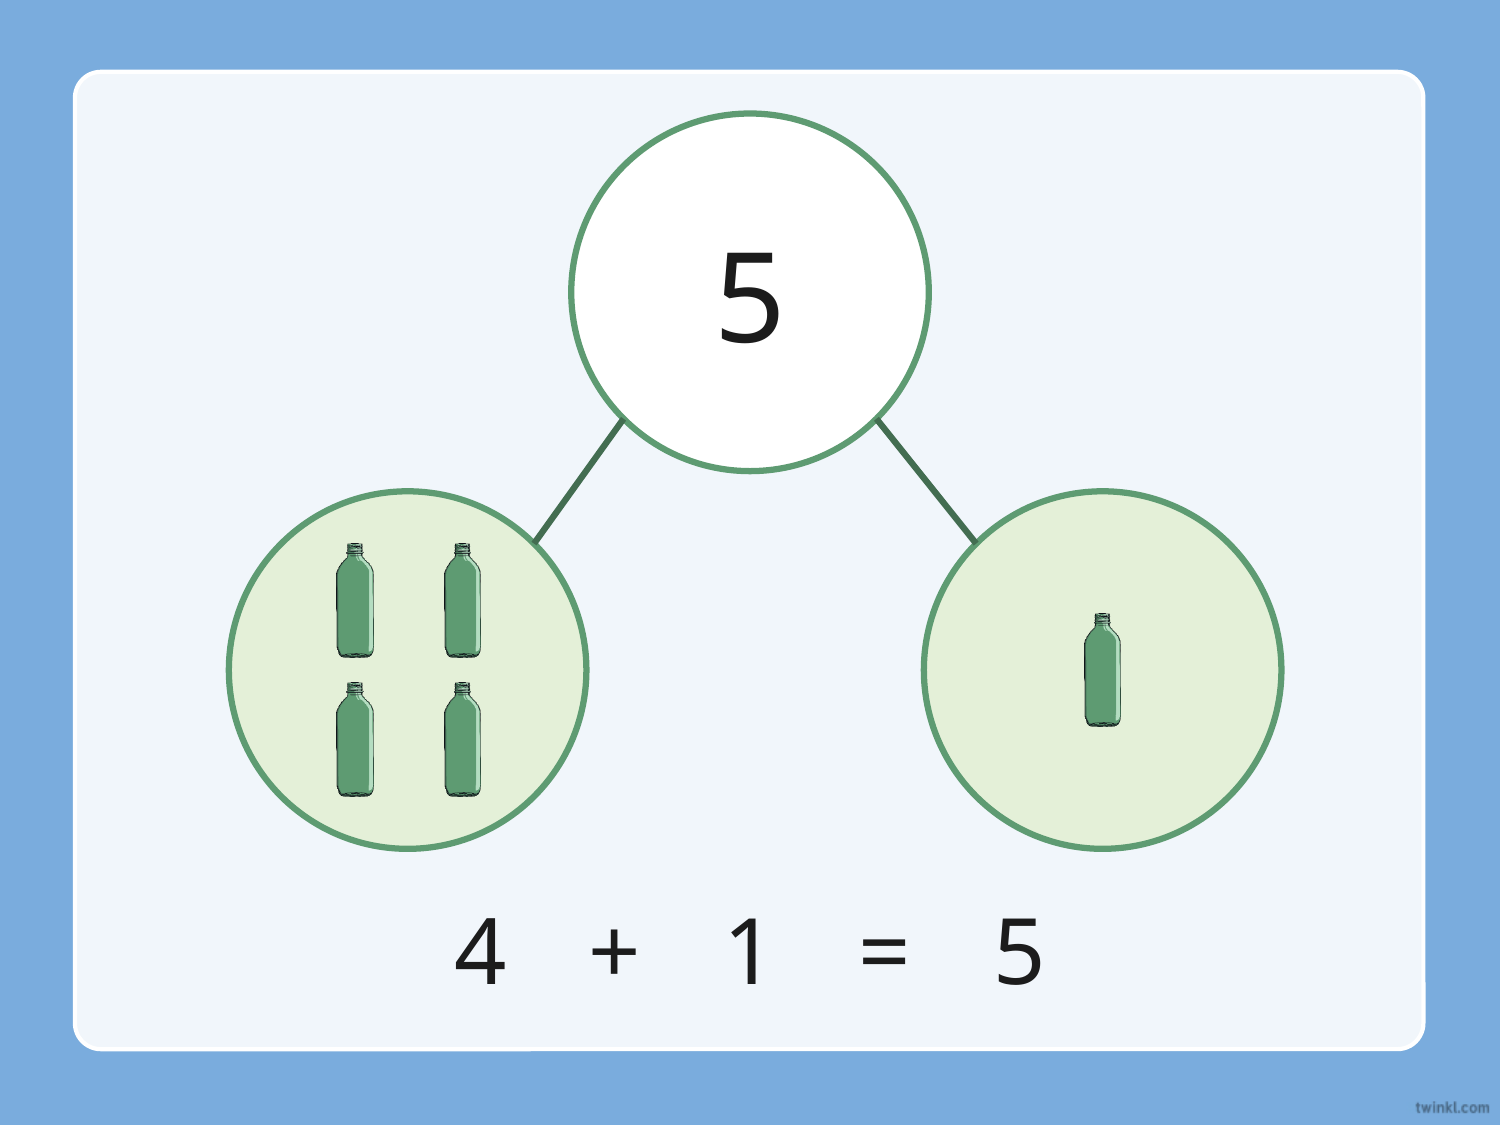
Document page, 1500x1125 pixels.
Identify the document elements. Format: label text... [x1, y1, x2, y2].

text_box + [556, 892, 674, 1003]
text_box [228, 491, 587, 849]
text_box = [826, 892, 944, 1003]
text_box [533, 418, 624, 544]
text_box 4 [421, 892, 540, 1003]
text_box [876, 418, 977, 544]
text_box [923, 491, 1282, 849]
text_box 1 [691, 892, 809, 1003]
text_box 5 [960, 892, 1079, 1003]
picture [0, 0, 1500, 1125]
text_box 5 [570, 112, 930, 473]
